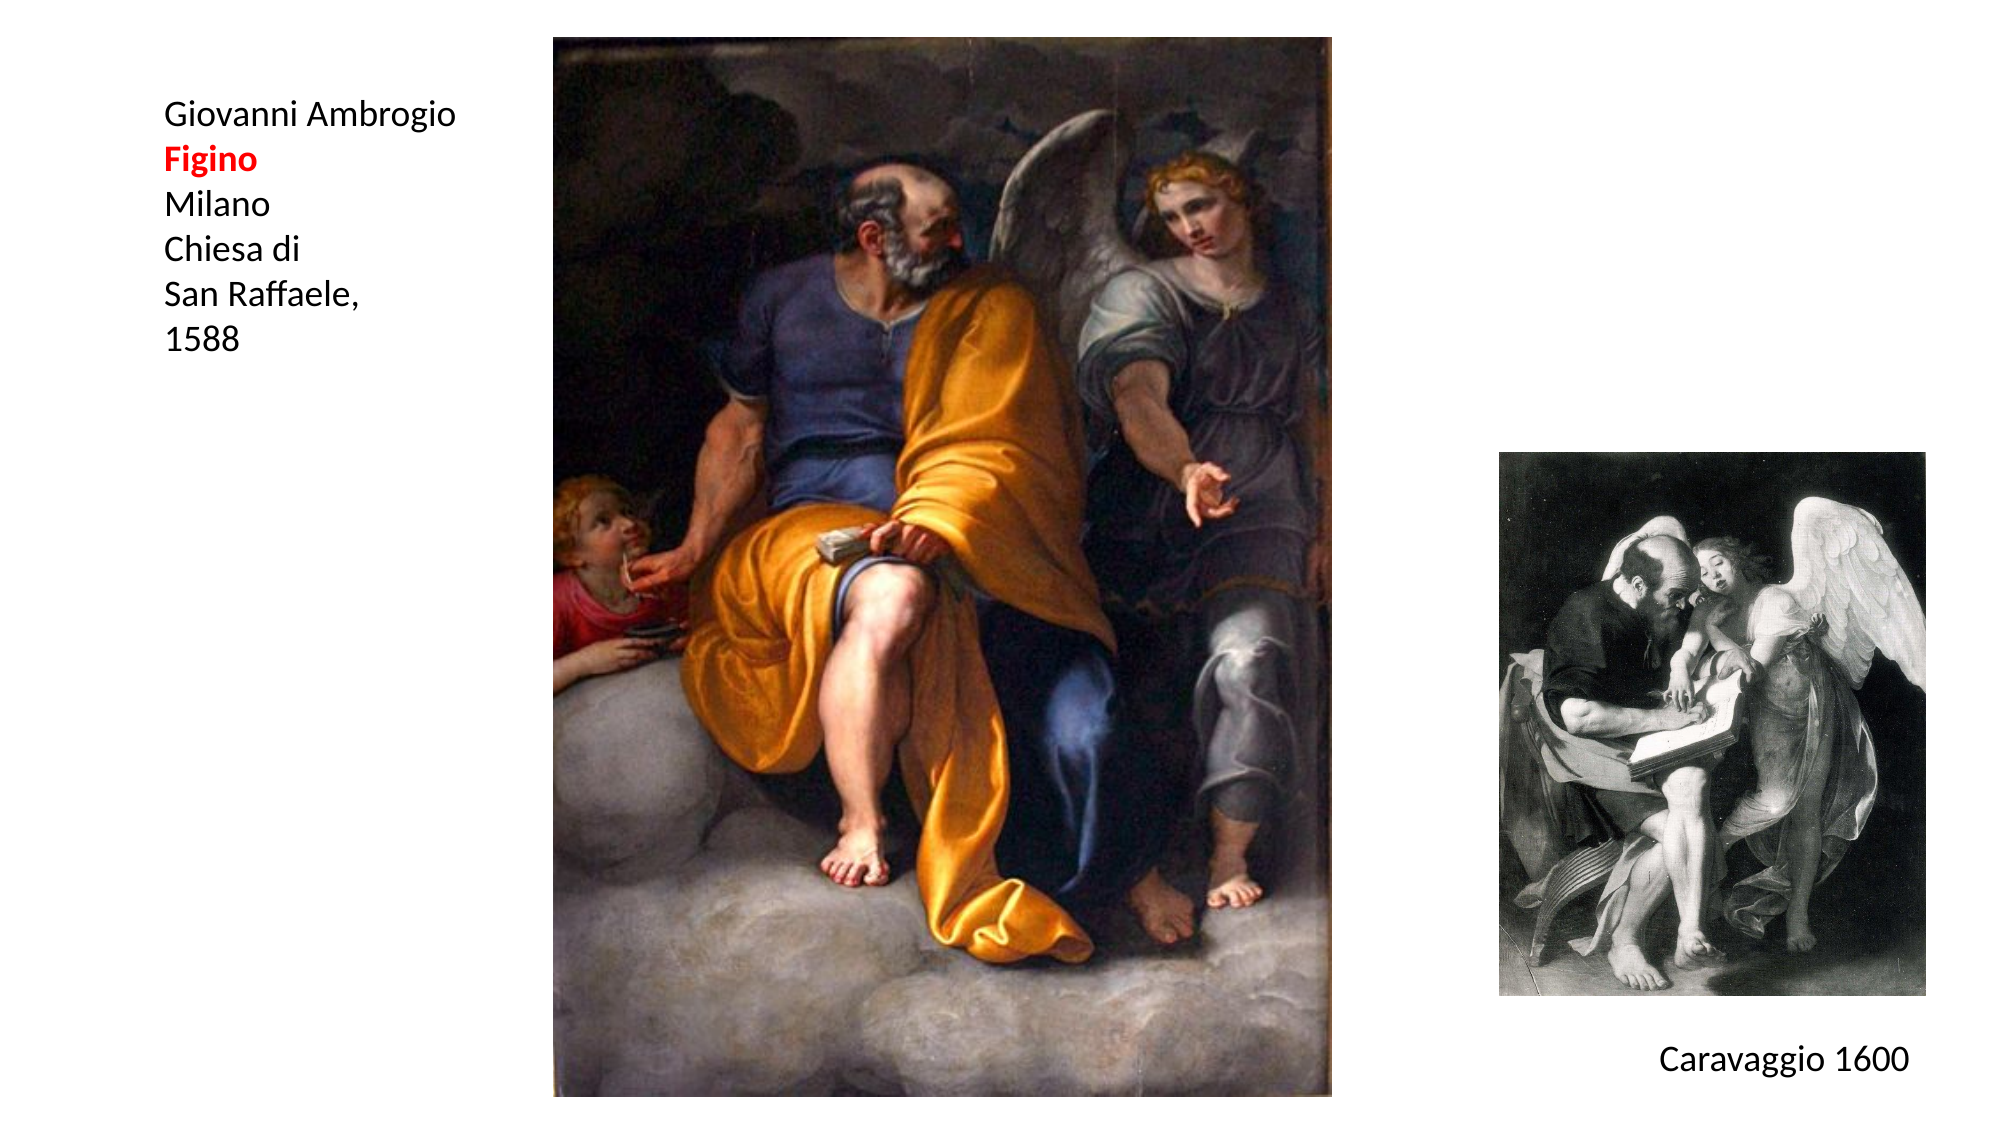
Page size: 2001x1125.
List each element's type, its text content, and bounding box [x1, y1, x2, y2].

text_box Caravaggio 1600 [1644, 1026, 1925, 1087]
picture [553, 37, 1332, 1097]
picture [1499, 452, 1926, 997]
text_box Giovanni Ambrogio Figino Milano Chiesa di San Raffaele, 1588 [149, 81, 472, 367]
